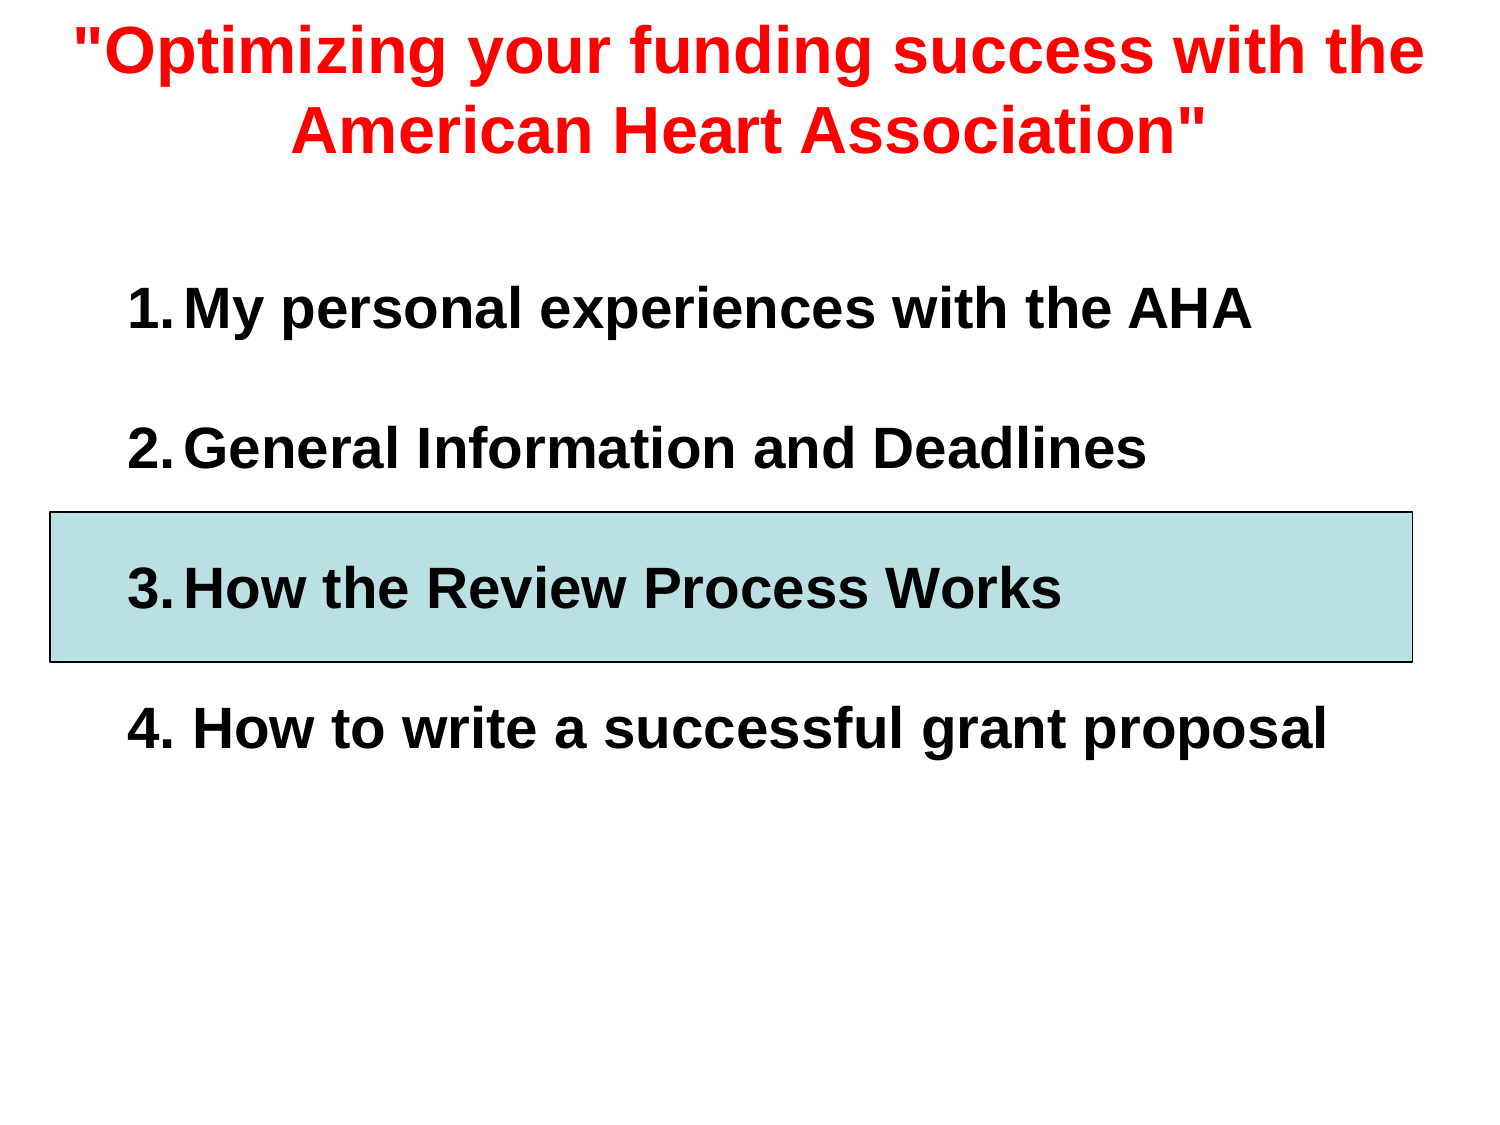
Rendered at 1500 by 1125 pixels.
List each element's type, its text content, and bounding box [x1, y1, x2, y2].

text_box "Optimizing your funding success with the American Heart Association" [0, 0, 1500, 175]
text_box [1388, 511, 1413, 662]
text_box [49, 511, 112, 662]
text_box My personal experiences with the AHA General Information and Deadlines How the Review Process Works 4. How to write a successful grant proposal [112, 262, 1388, 768]
